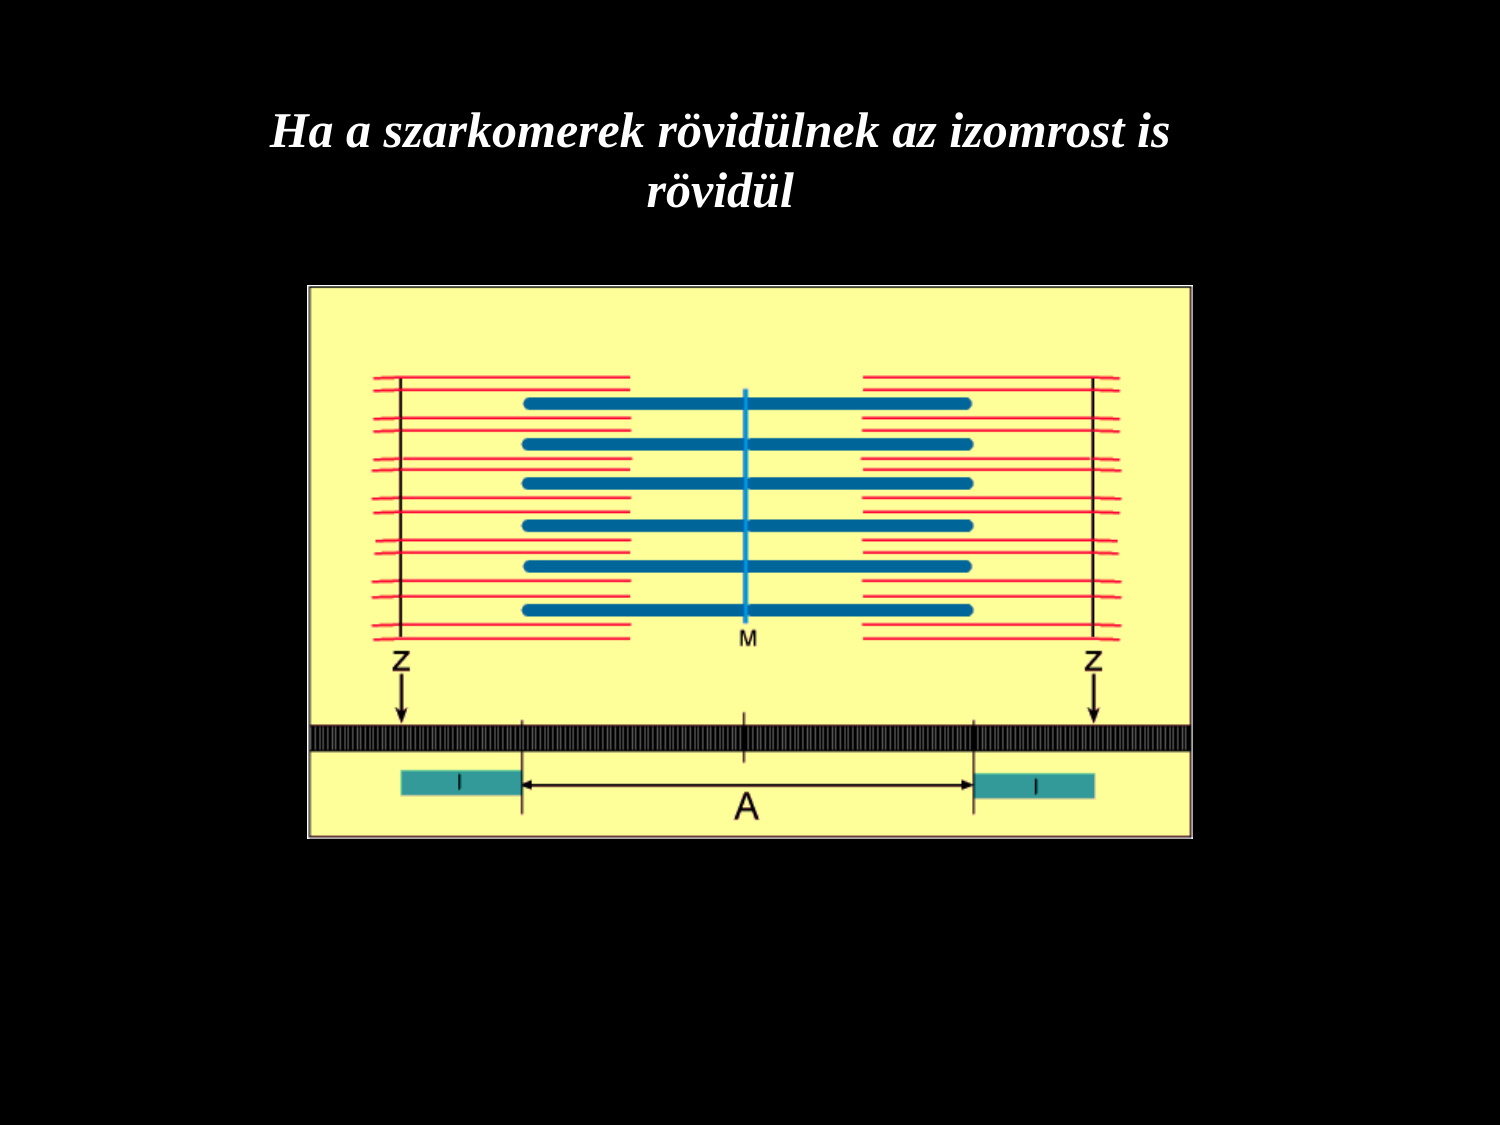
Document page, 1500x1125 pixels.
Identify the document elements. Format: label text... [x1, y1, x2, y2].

picture [306, 285, 1194, 840]
text_box Ha a szarkomerek rövidülnek az izomrost is rövidül [206, 89, 1235, 225]
